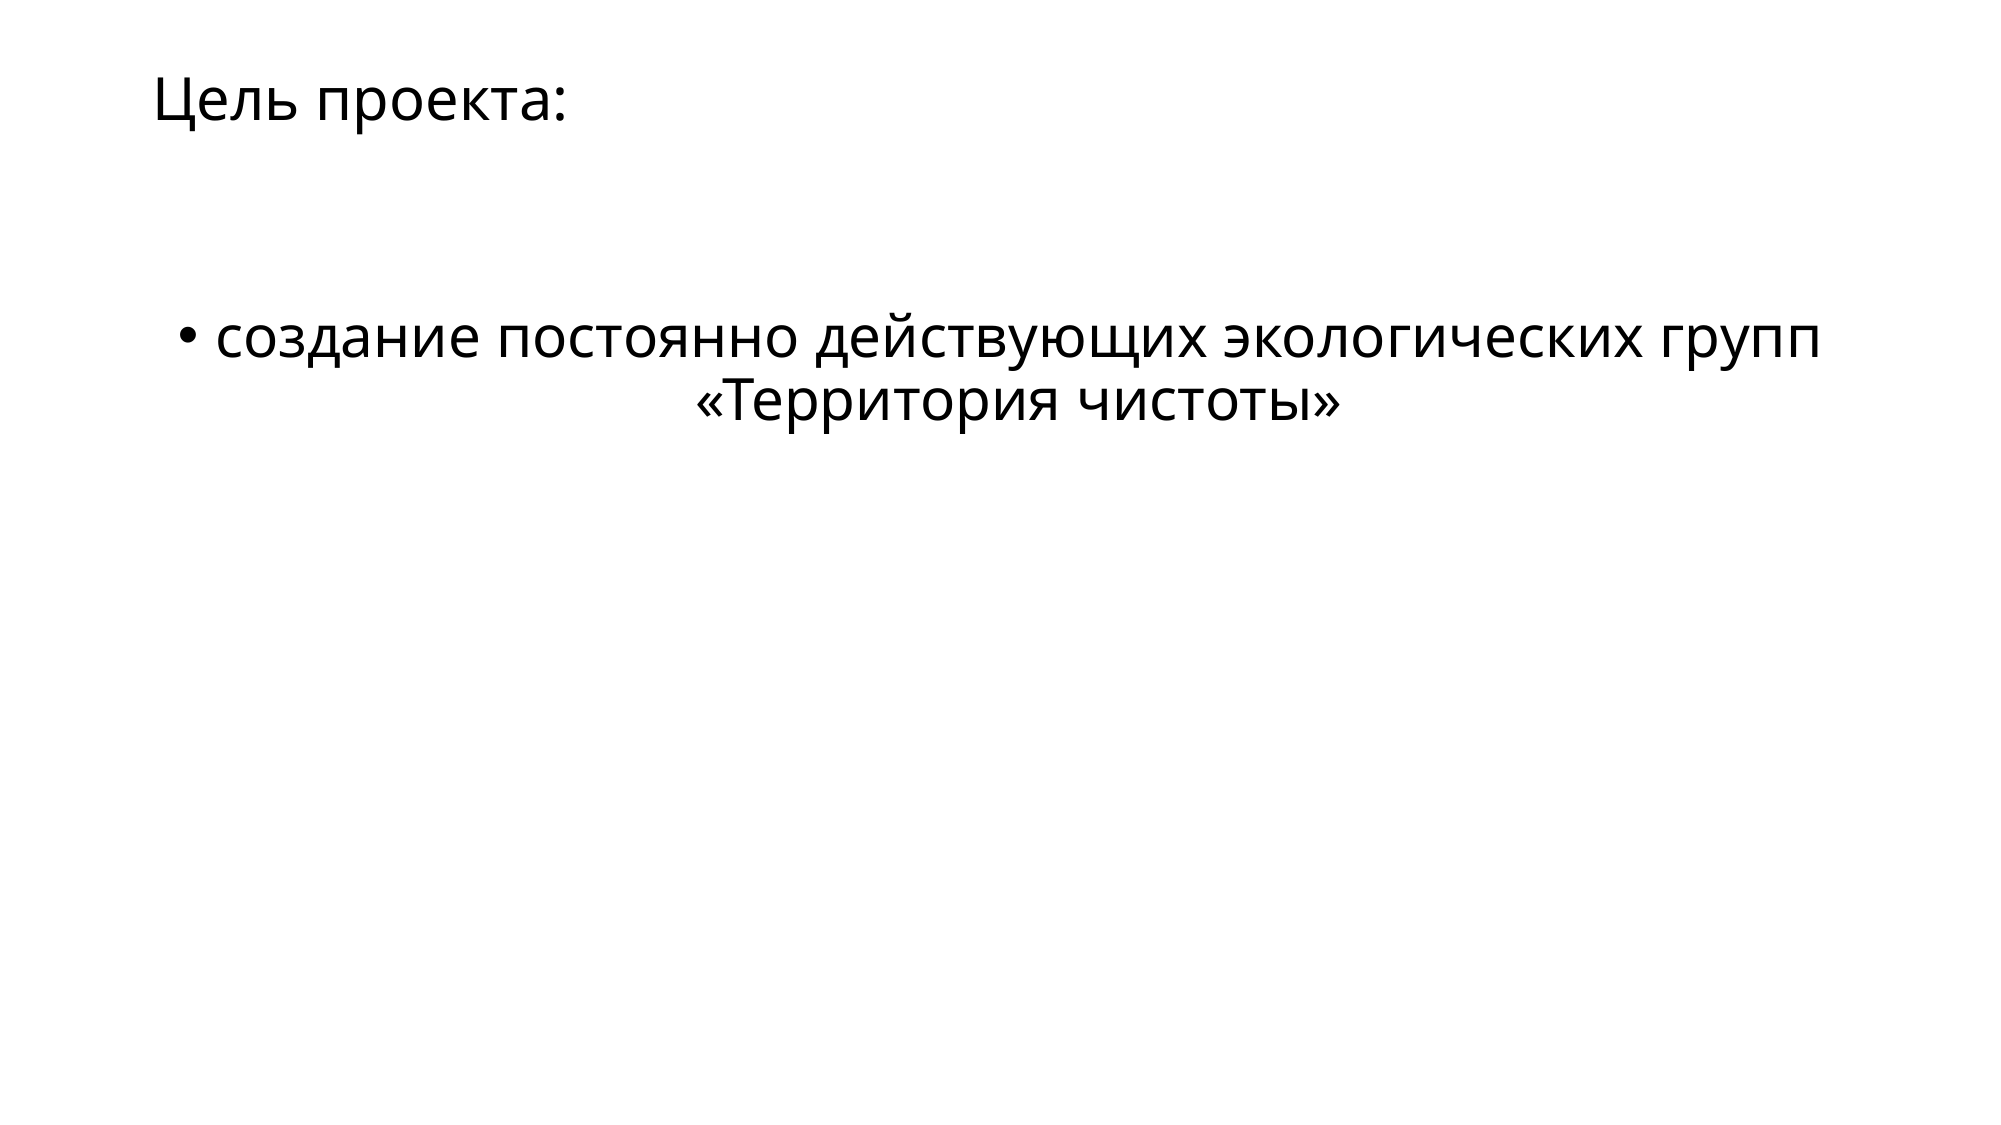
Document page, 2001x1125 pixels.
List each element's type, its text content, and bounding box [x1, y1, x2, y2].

list создание постоянно действующих экологических групп «Территория чистоты» [137, 299, 1863, 1014]
title Цель проекта: [137, 59, 1863, 278]
